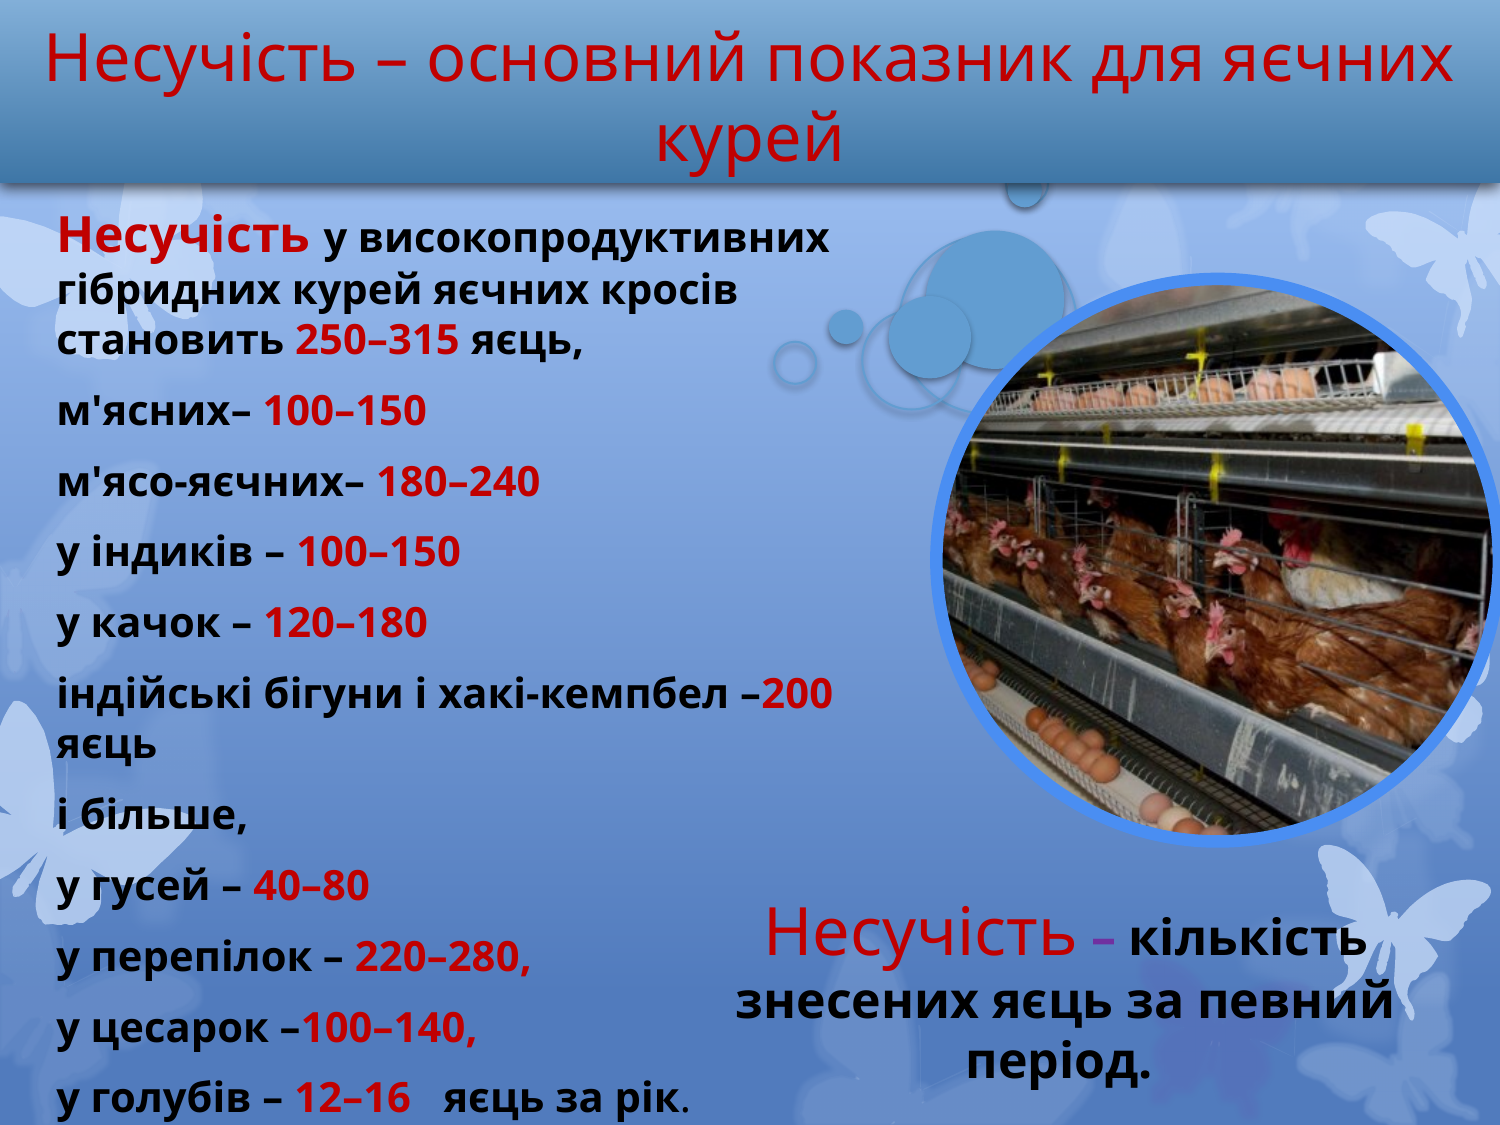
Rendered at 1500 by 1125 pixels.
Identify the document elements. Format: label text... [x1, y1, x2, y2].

title Несучість – основний показник для яєчних курей [0, 0, 1500, 183]
text_box Несучість – кількість знесених яєць за певний період. [690, 881, 1441, 1097]
list Несучість у високопродуктивних гібридних курей яєчних кросів становить 250–315 яєць, м'ясних– 100–150 м'ясо-яєчних– 180–240 у індиків – 100–150 у качок – 120–180 індійські бігуни і хакі-кемпбел –200 яєць і більше, у гусей – 40–80 у перепілок – 220–280, у цесарок –100–140, у голубів – 12–16 яєць за рік. [41, 195, 939, 1124]
picture [935, 278, 1500, 842]
